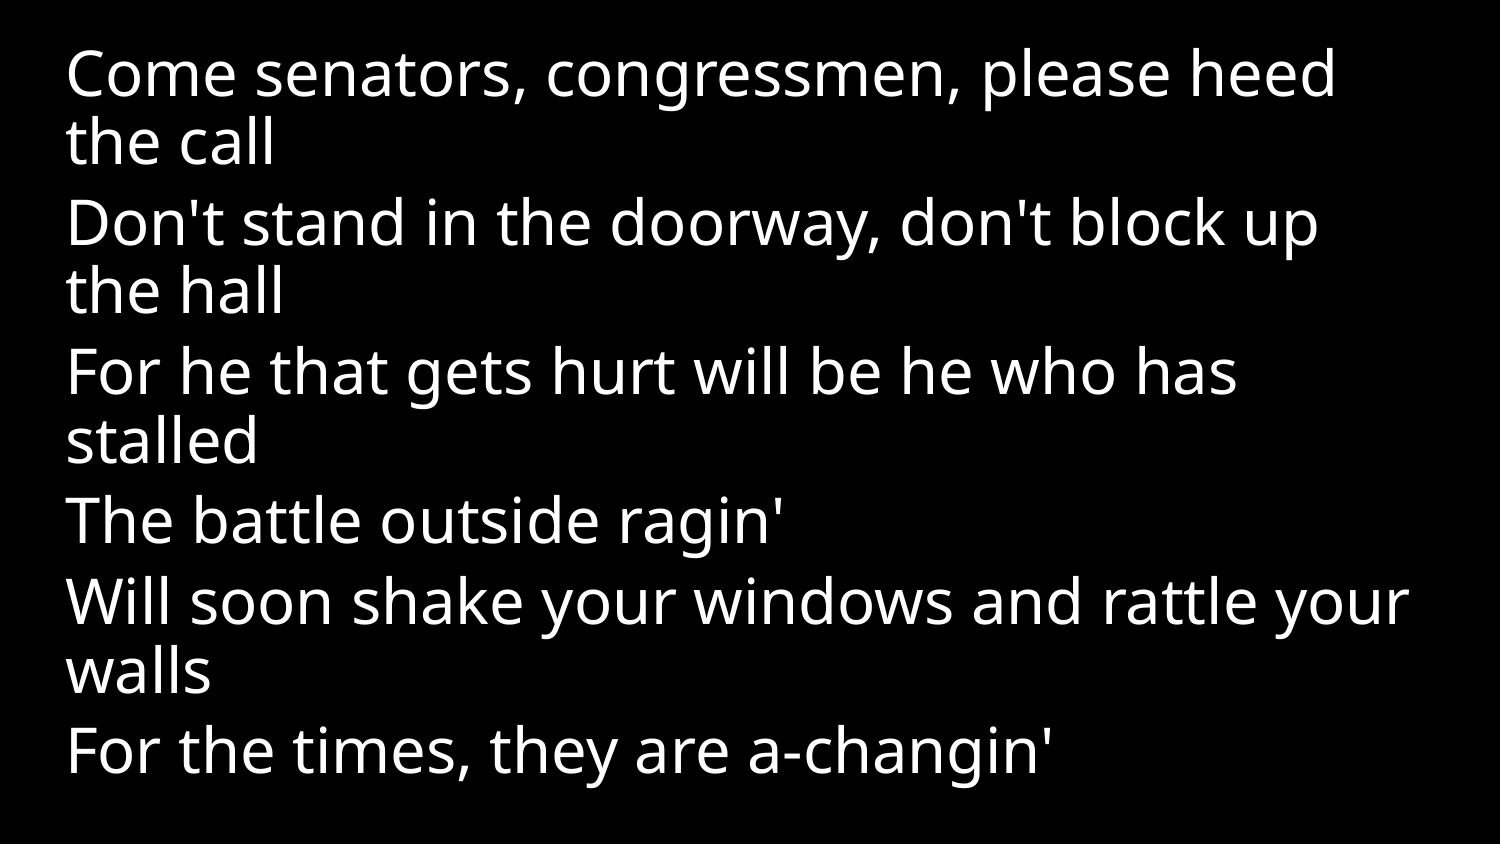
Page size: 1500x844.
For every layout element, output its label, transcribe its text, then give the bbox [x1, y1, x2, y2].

subtitle Come senators, congressmen, please heed the call Don't stand in the doorway, don't block up the hall For he that gets hurt will be he who has stalled The battle outside ragin' Will soon shake your windows and rattle your walls For the times, they are a-changin' [50, 34, 1450, 797]
